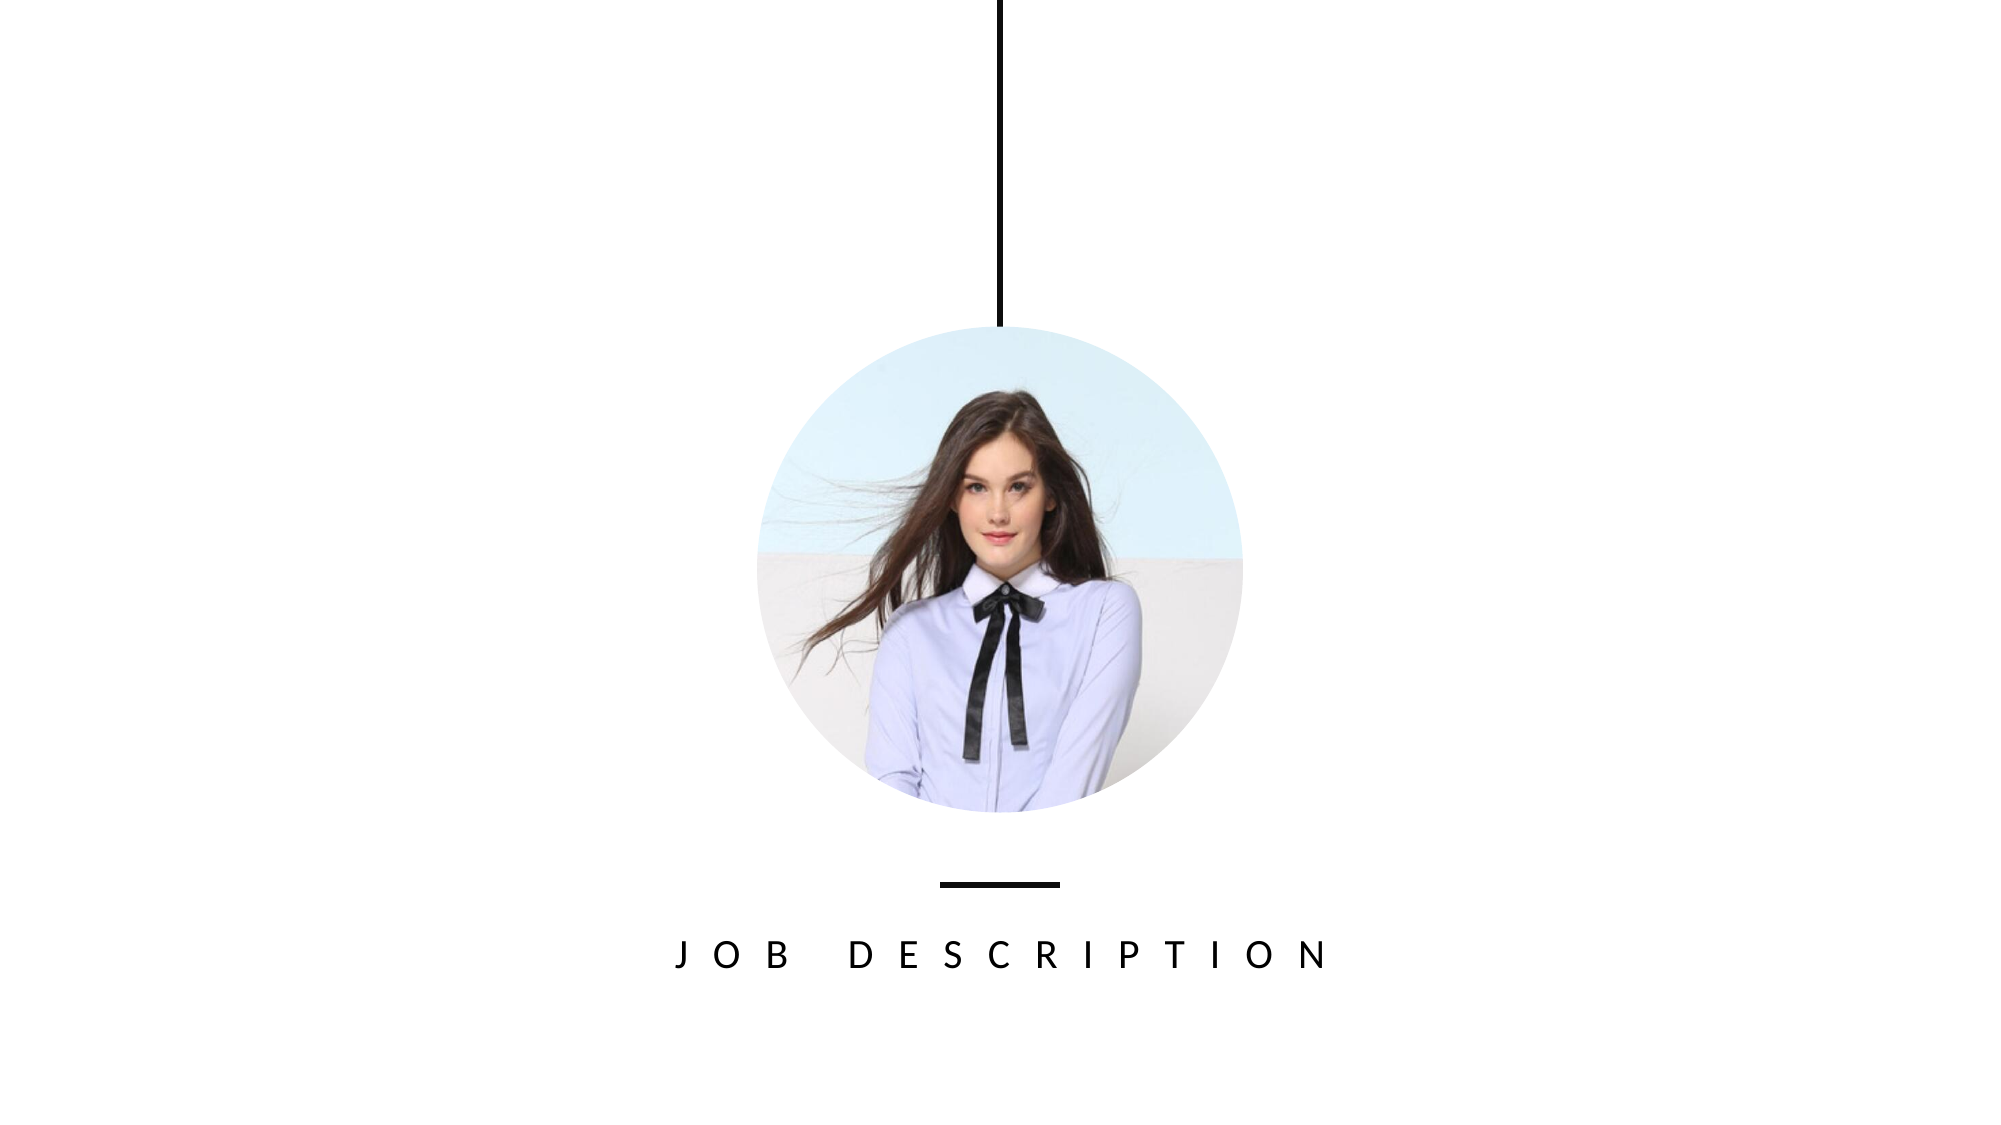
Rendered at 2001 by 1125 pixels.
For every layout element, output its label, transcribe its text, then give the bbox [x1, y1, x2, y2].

text_box JOB DESCRIPTION [559, 919, 1441, 984]
text_box [755, 325, 1245, 814]
